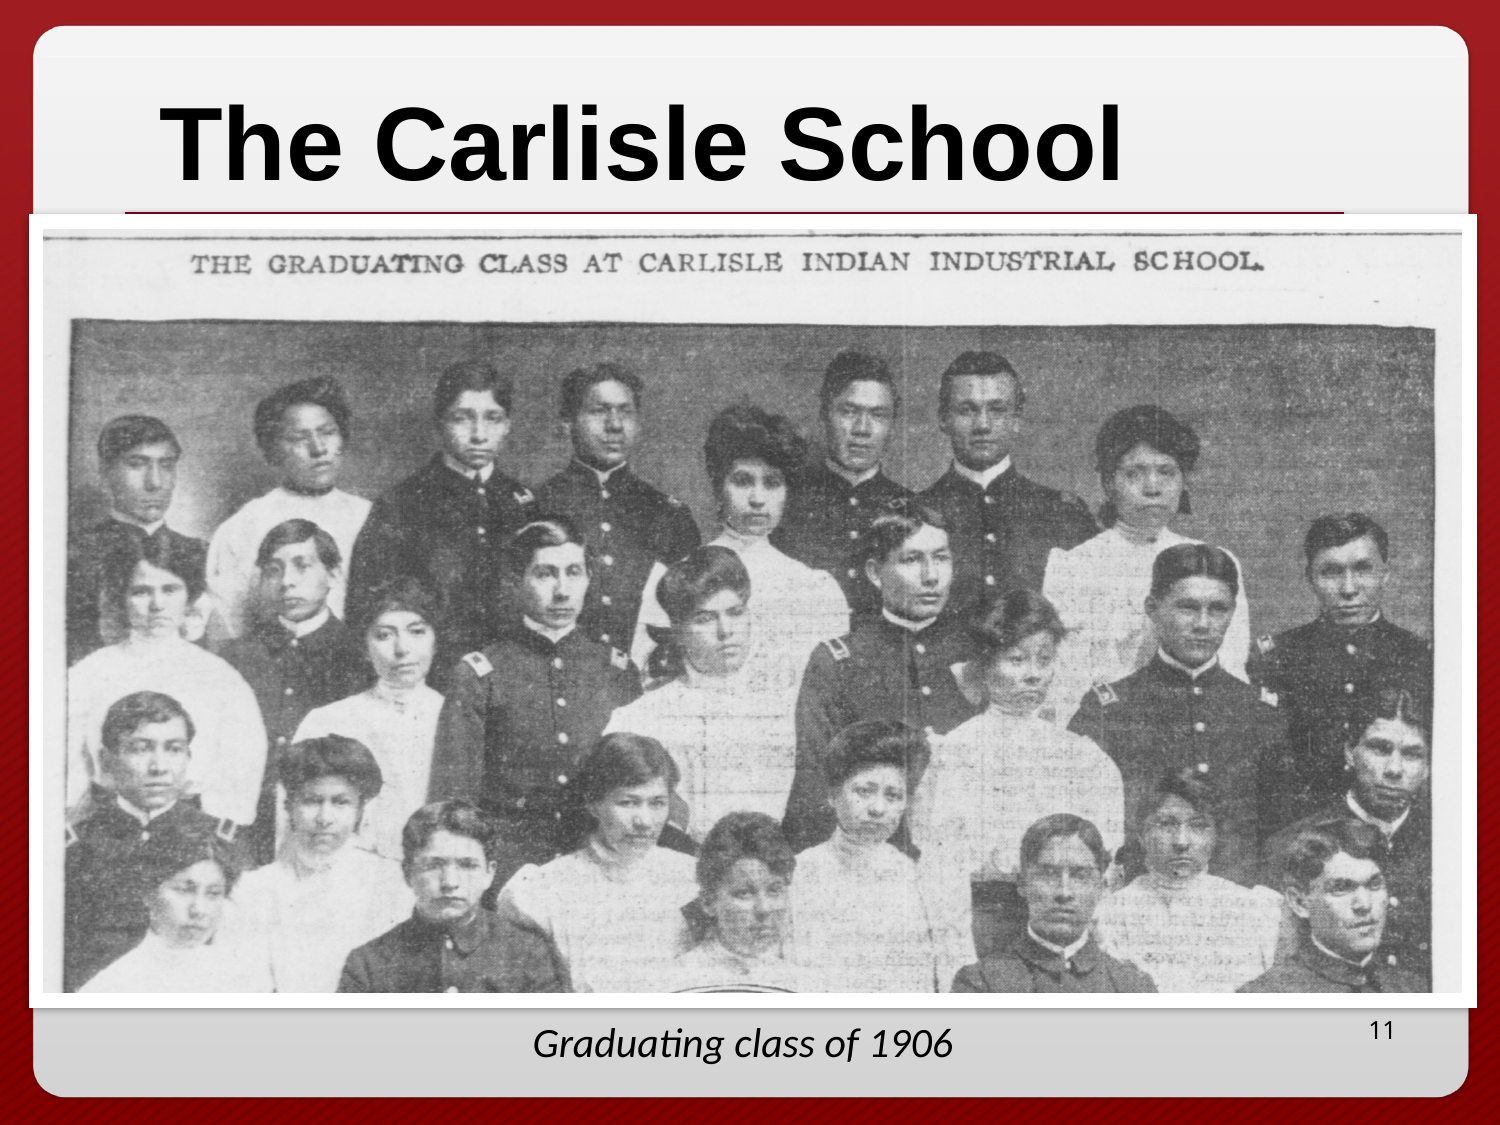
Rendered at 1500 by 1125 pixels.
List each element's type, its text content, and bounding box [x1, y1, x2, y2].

text_box Graduating class of 1906 [436, 1015, 1051, 1074]
picture [0, 0, 1500, 1125]
title The Carlisle School [115, 68, 1372, 162]
